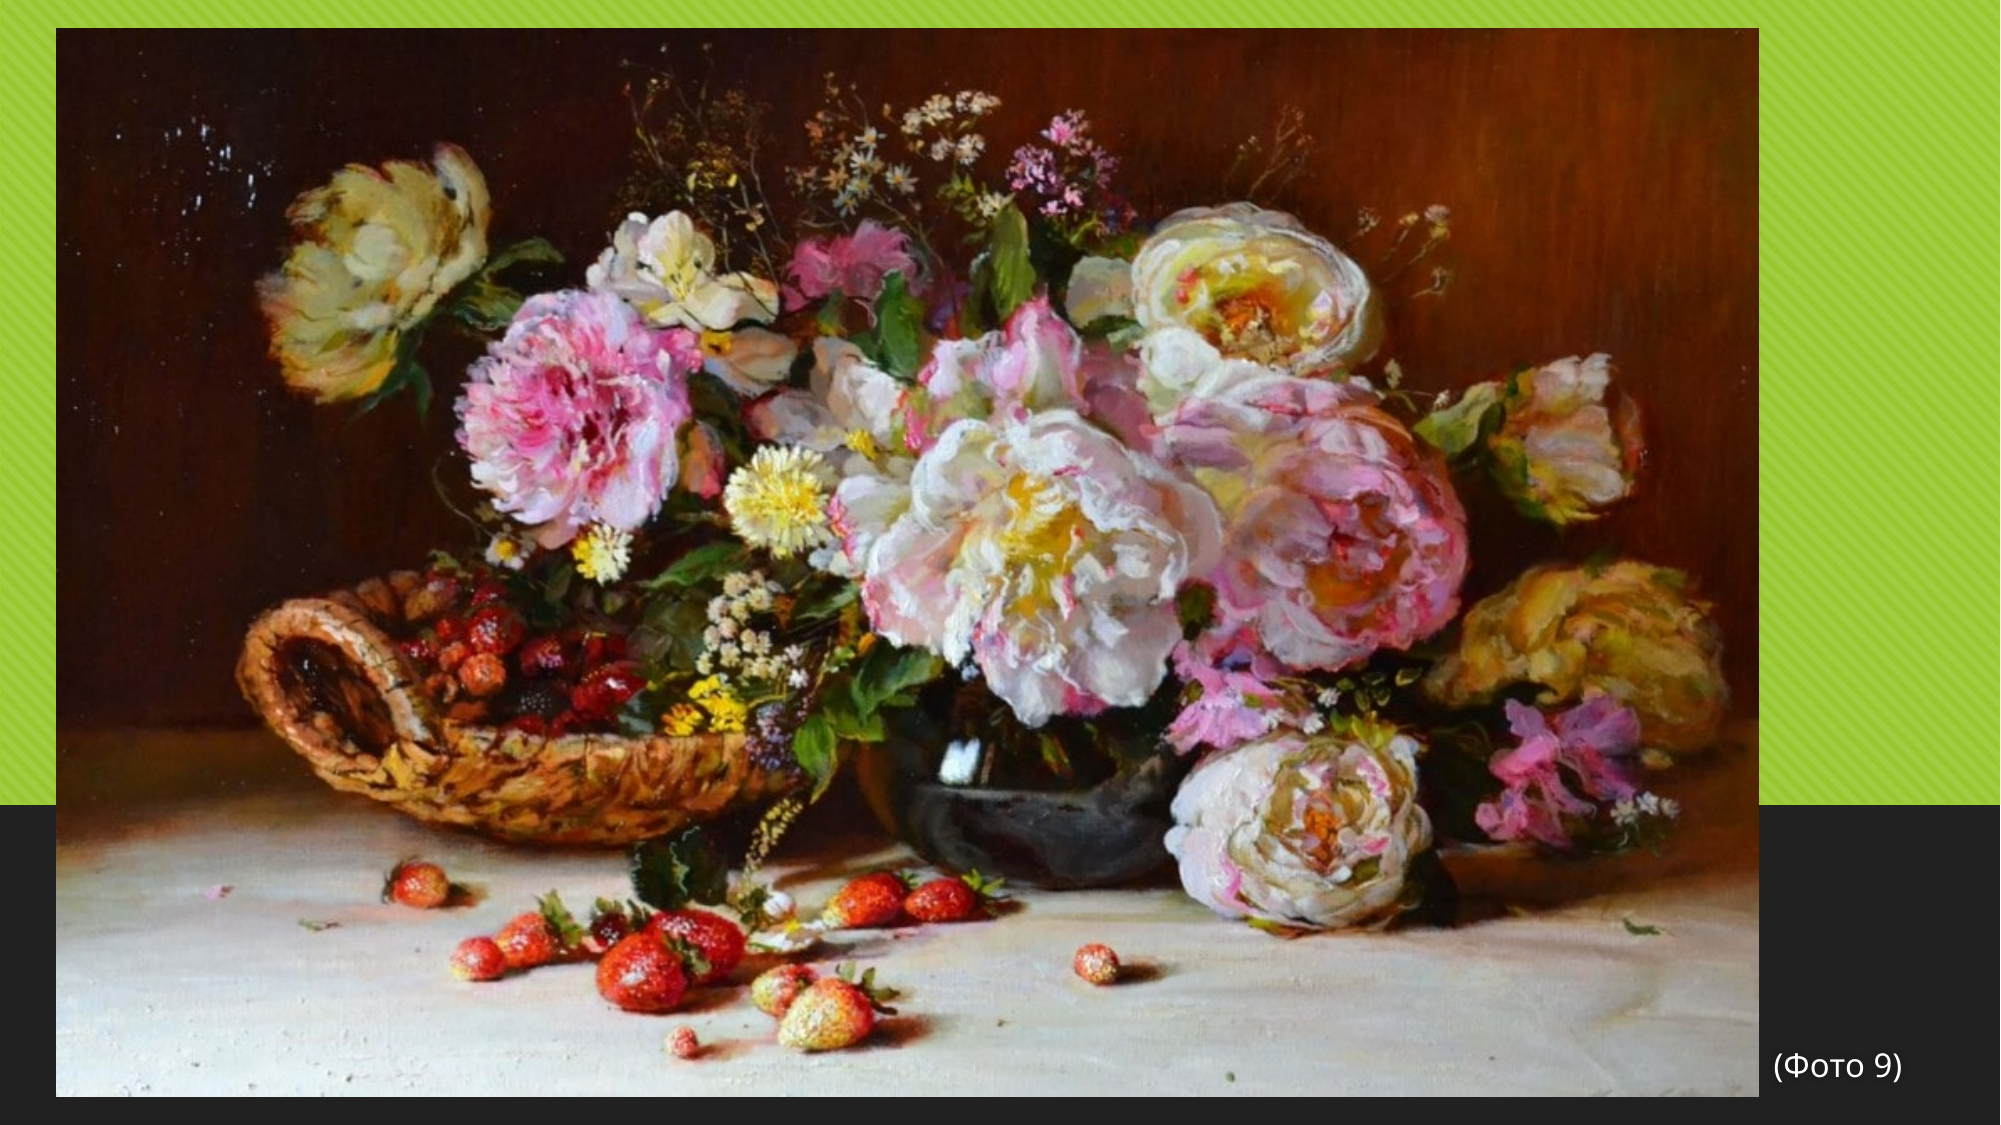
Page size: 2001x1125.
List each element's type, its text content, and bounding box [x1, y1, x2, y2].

subtitle (Фото 9) [1759, 866, 1958, 1094]
picture [56, 28, 1759, 1097]
